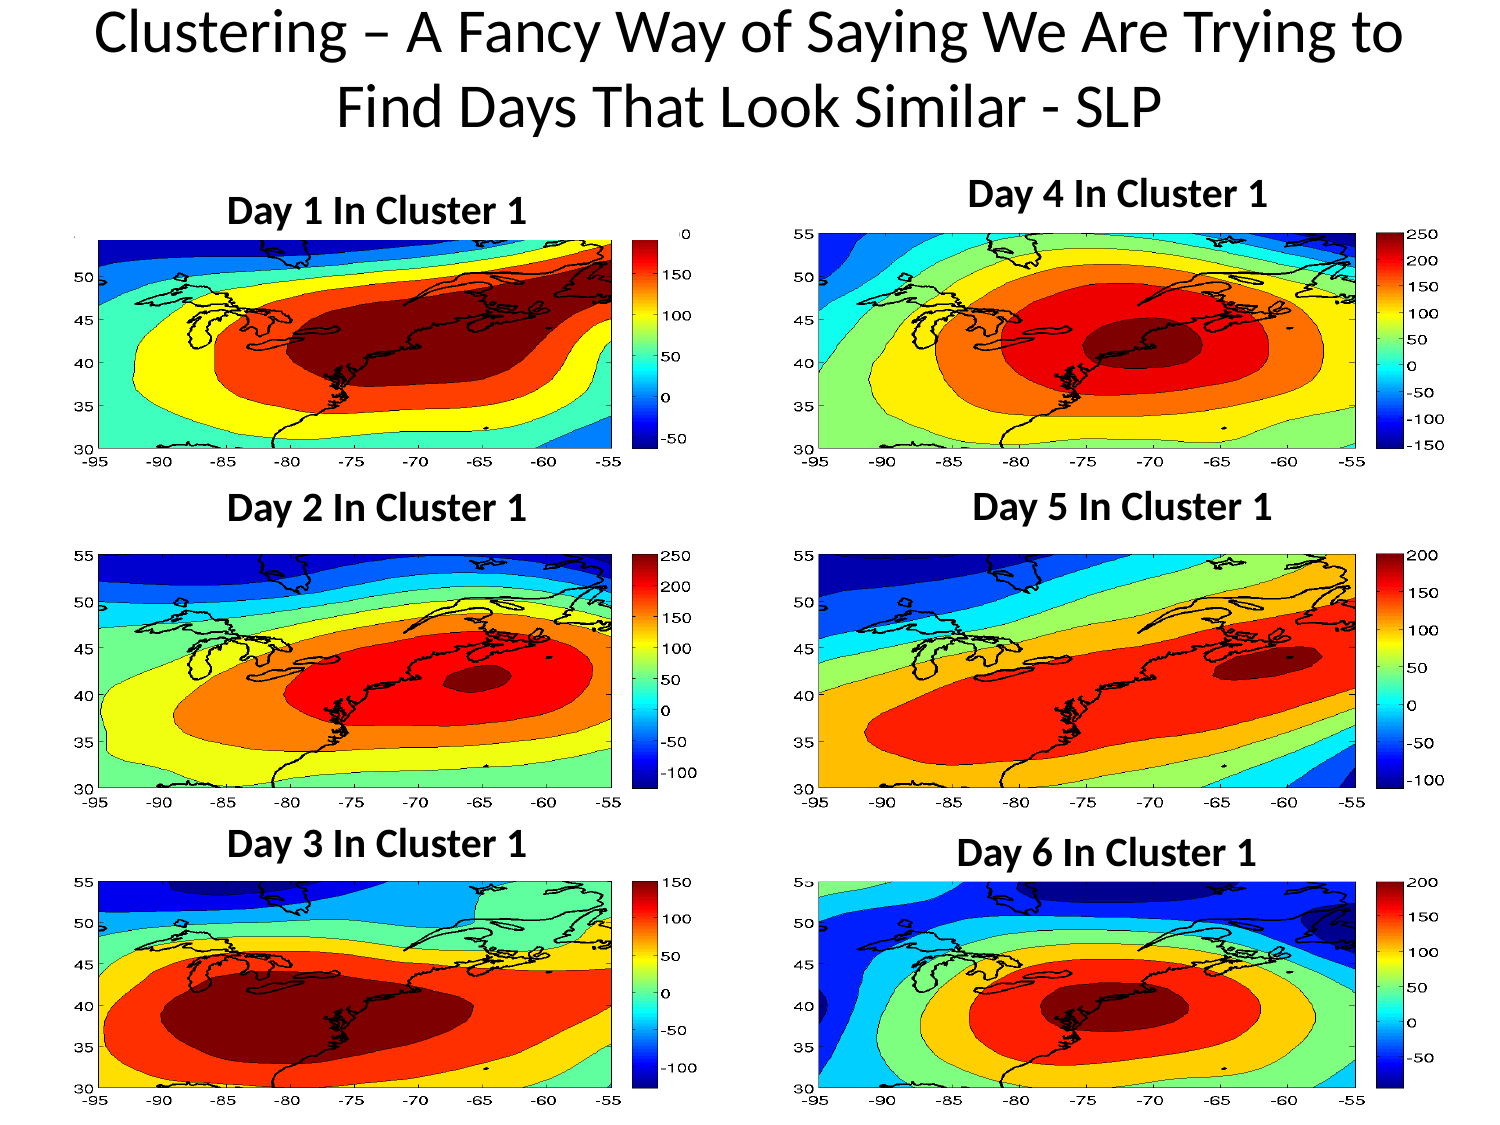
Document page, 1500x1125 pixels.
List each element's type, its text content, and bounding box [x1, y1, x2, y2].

title Clustering – A Fancy Way of Saying We Are Trying to Find Days That Look Similar - SLP [75, 0, 1425, 157]
picture [0, 158, 1500, 1125]
